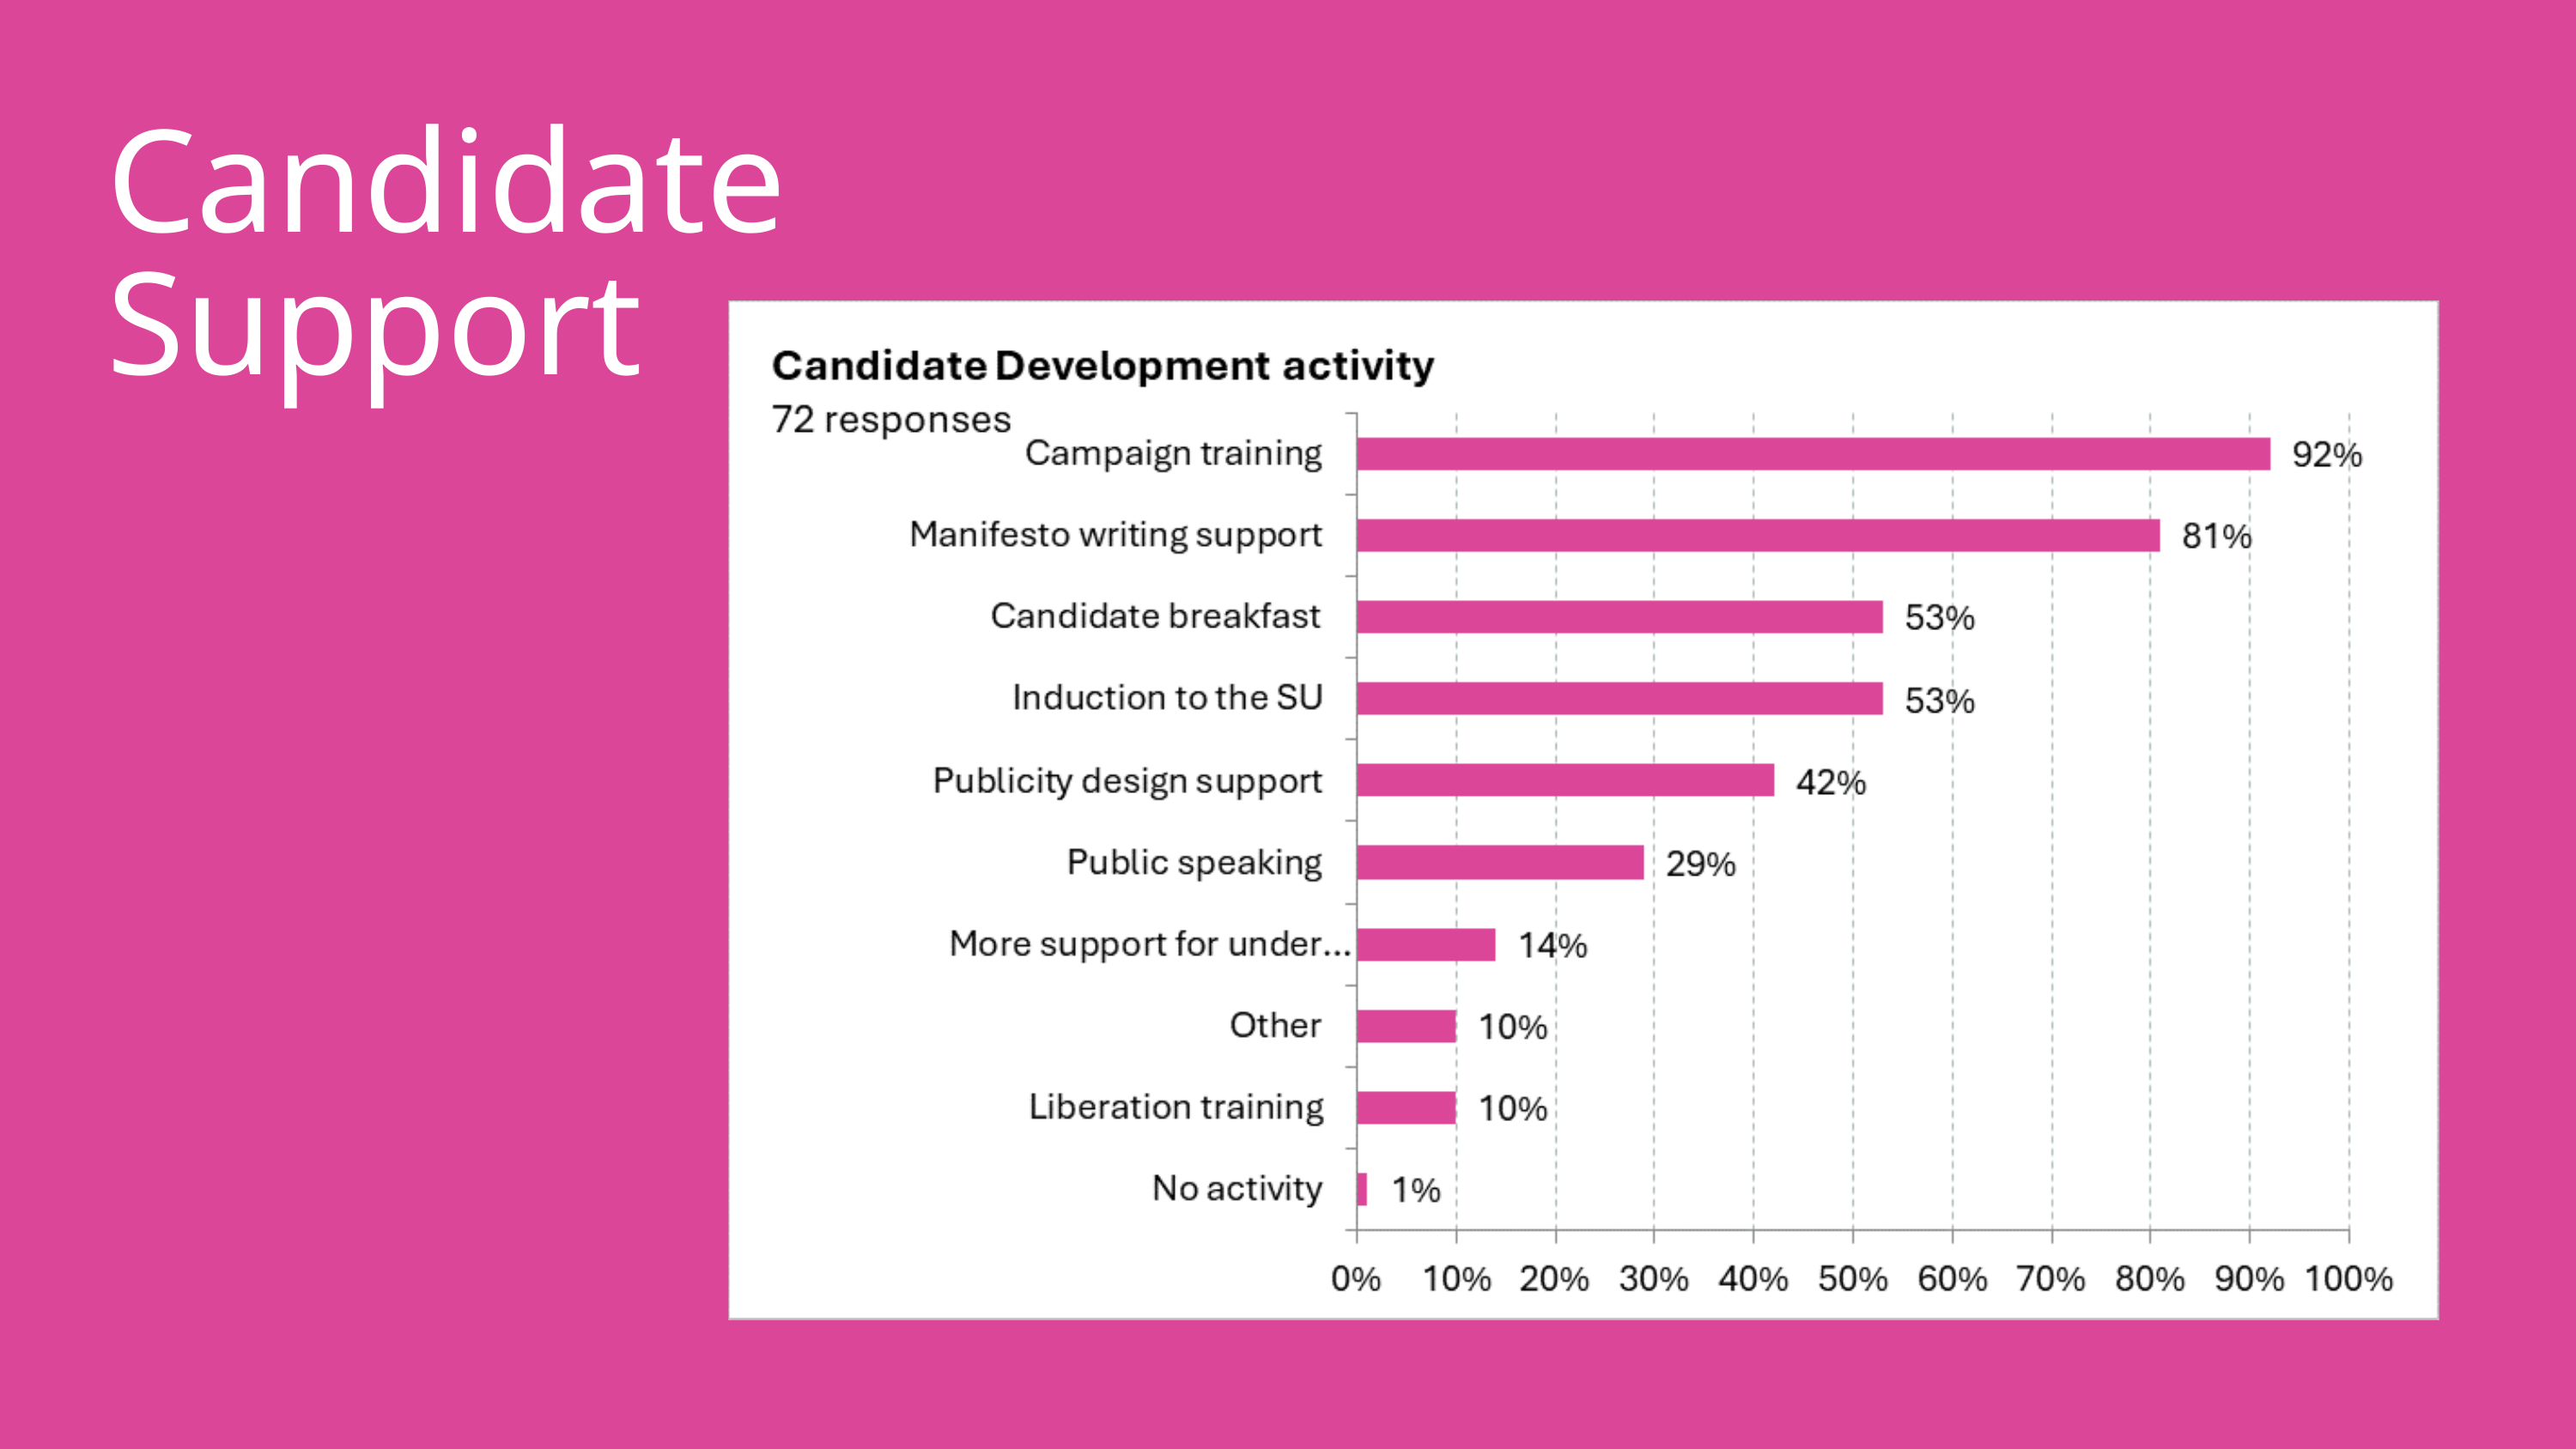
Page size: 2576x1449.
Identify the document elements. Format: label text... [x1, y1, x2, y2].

text_box [728, 300, 2439, 1320]
text_box Candidate Support [106, 118, 2214, 403]
